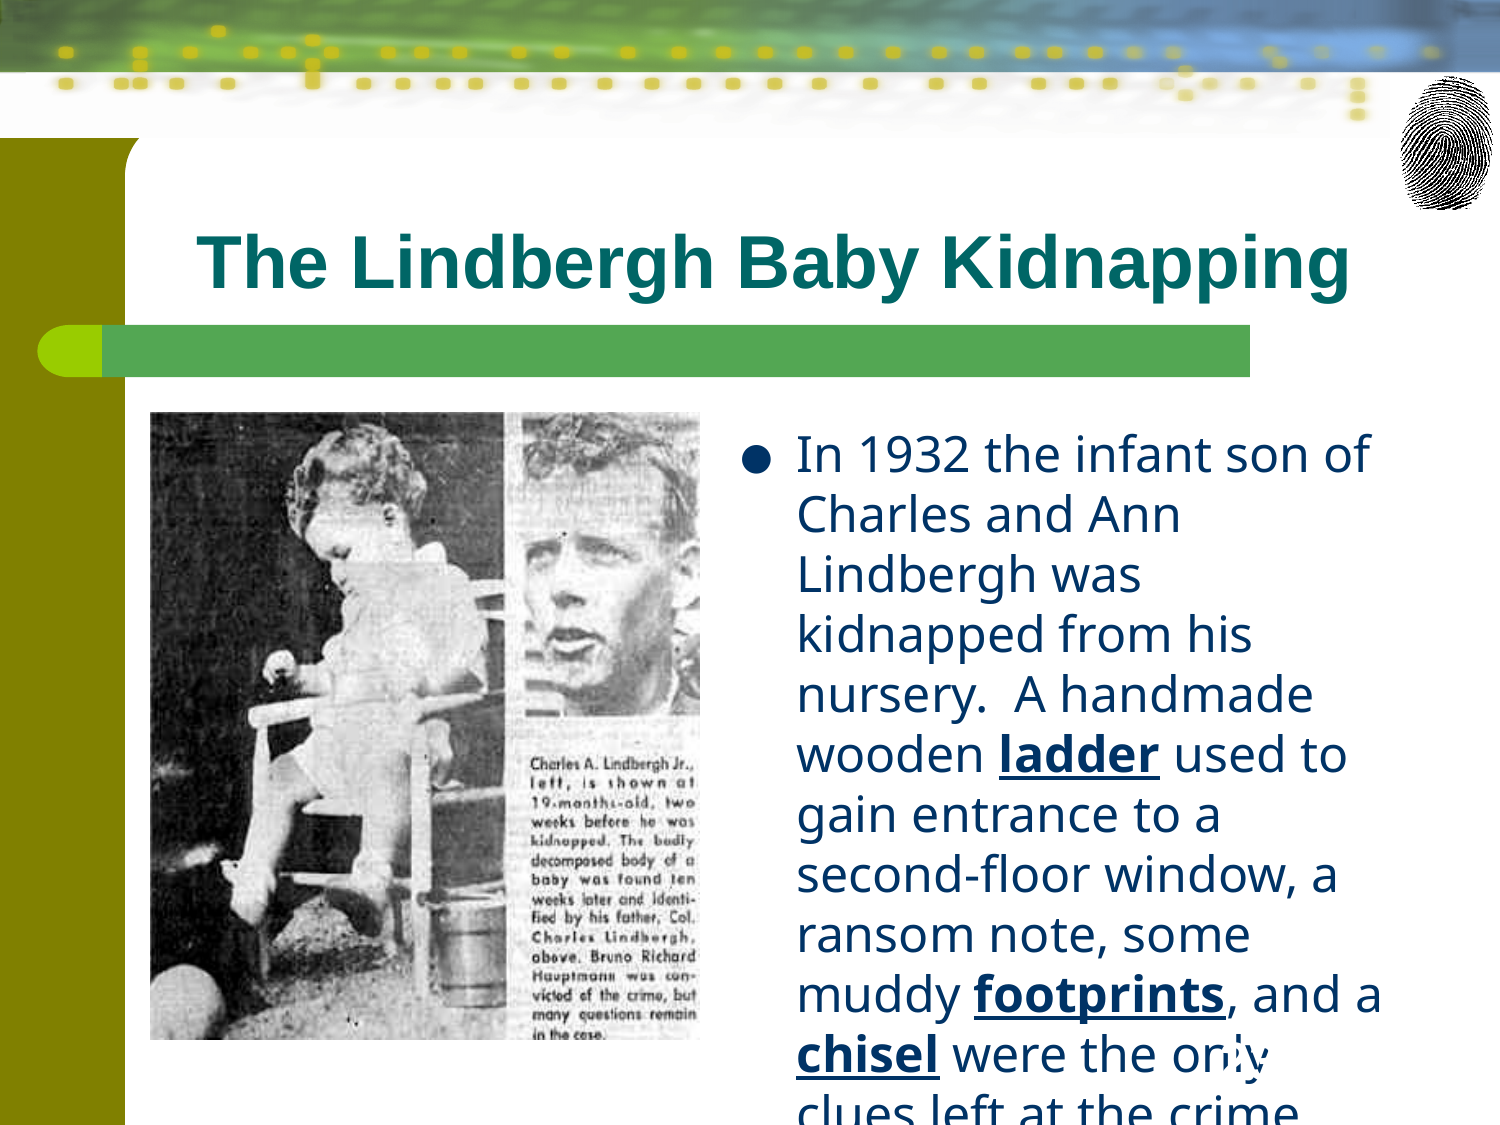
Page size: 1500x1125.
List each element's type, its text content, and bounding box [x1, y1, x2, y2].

list In 1932 the infant son of Charles and Ann Lindbergh was kidnapped from his nursery. A handmade wooden ladder used to gain entrance to a second-floor window, a ransom note, some muddy footprints, and a chisel were the only clues left at the crime scene. [725, 414, 1419, 1000]
picture [149, 412, 701, 1040]
text_box 23 [1074, 1024, 1425, 1100]
picture [0, 0, 1500, 213]
title The Lindbergh Baby Kidnapping [125, 125, 1425, 313]
